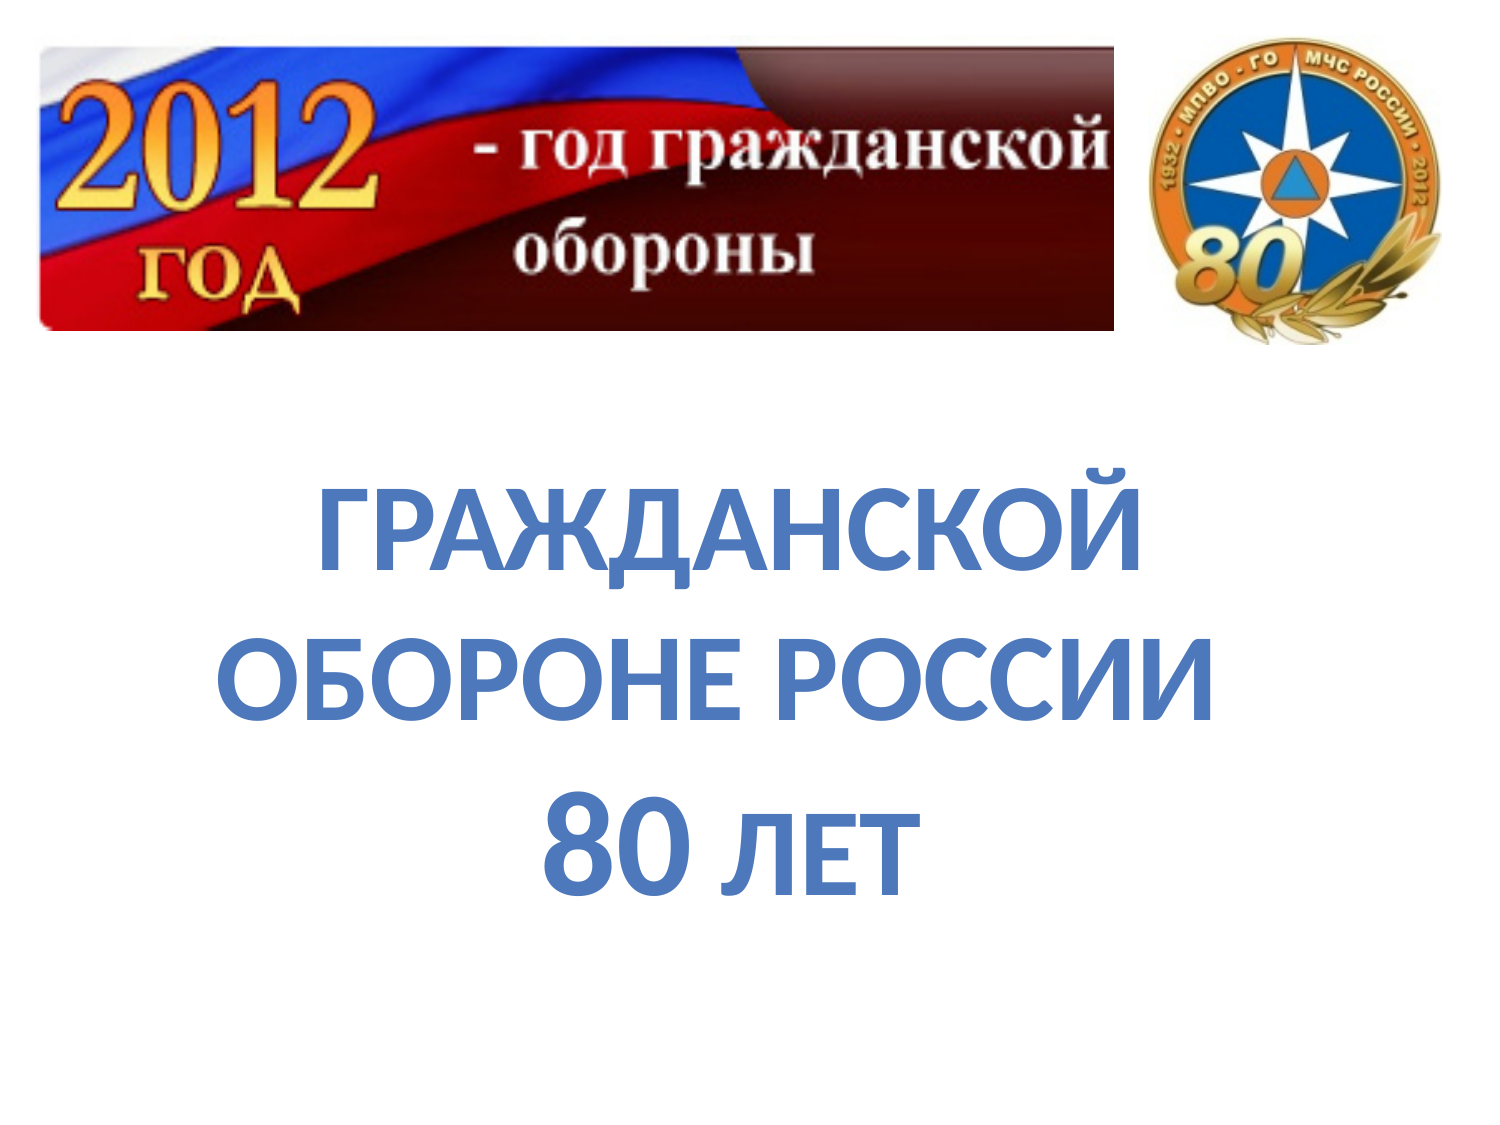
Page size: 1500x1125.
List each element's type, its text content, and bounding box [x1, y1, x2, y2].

title Гражданской обороне России 80 лет [93, 480, 1369, 891]
picture [1148, 34, 1442, 345]
picture [34, 34, 1114, 331]
